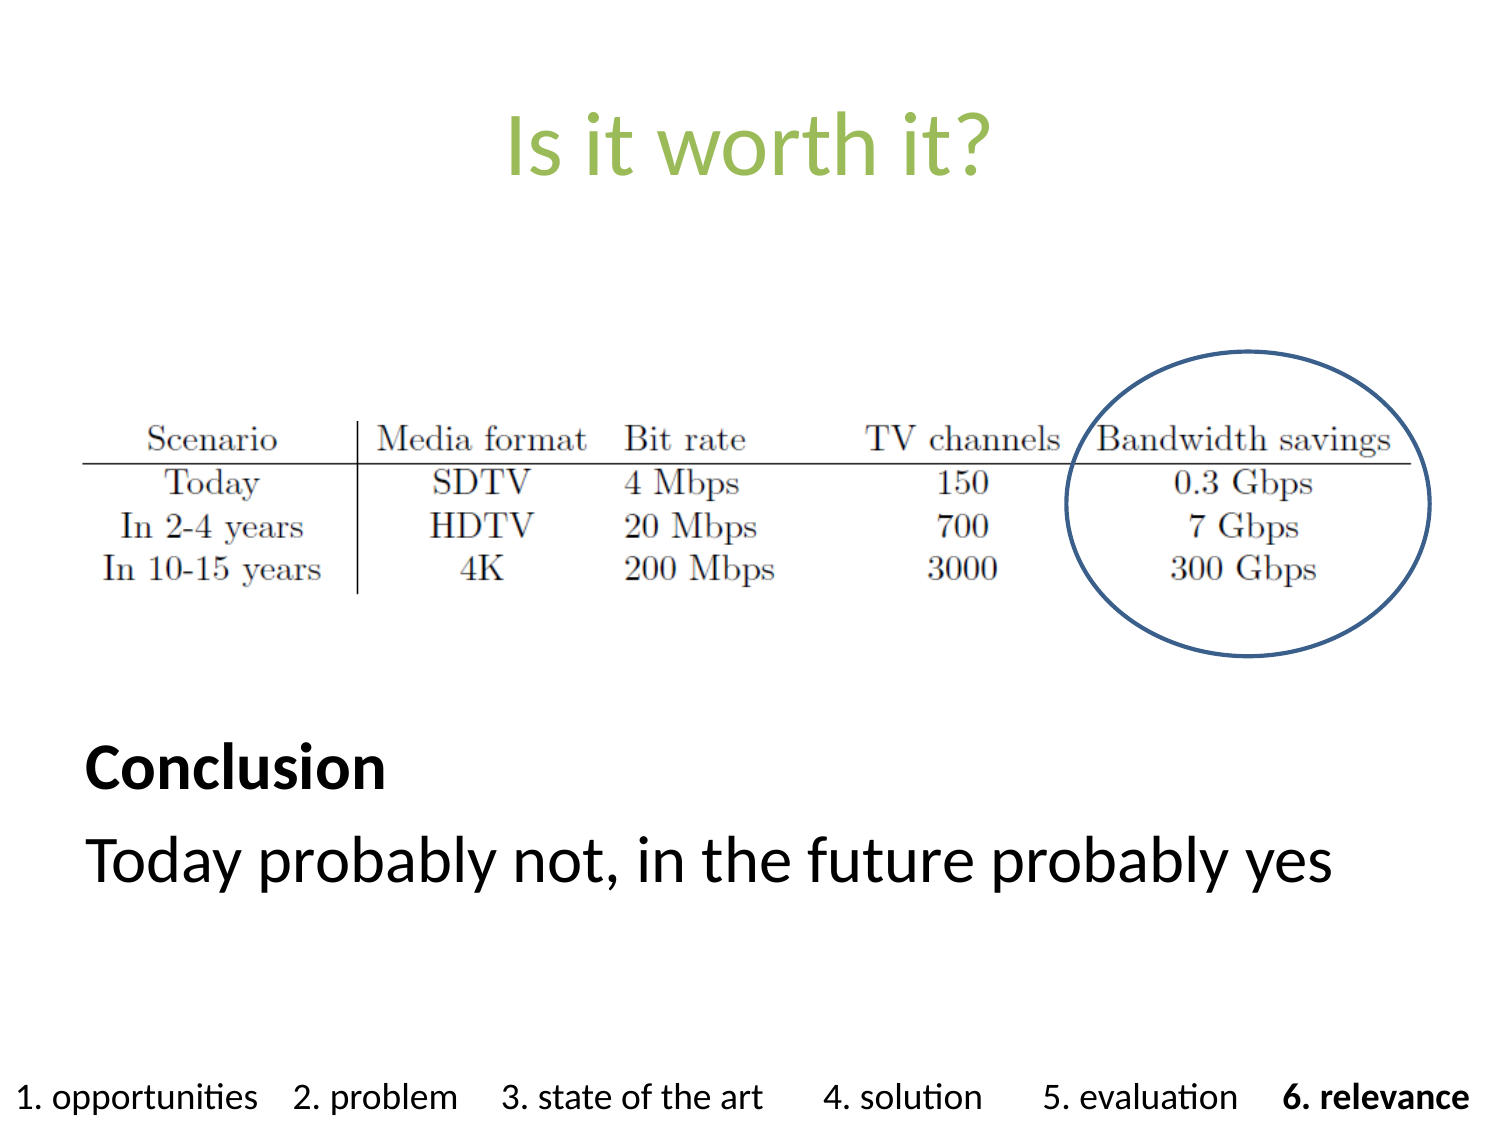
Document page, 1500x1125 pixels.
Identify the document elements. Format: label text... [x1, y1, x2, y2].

text_box [1093, 349, 1403, 420]
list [70, 421, 1421, 614]
text_box Conclusion Today probably not, in the future probably yes [70, 714, 1421, 950]
title Is it worth it? [75, 45, 1425, 233]
text_box [1129, 622, 1367, 659]
text_box 1. opportunities 2. problem 3. state of the art 4. solution 5. evaluation 6. relevance [0, 1064, 1500, 1125]
text_box [1424, 459, 1432, 549]
